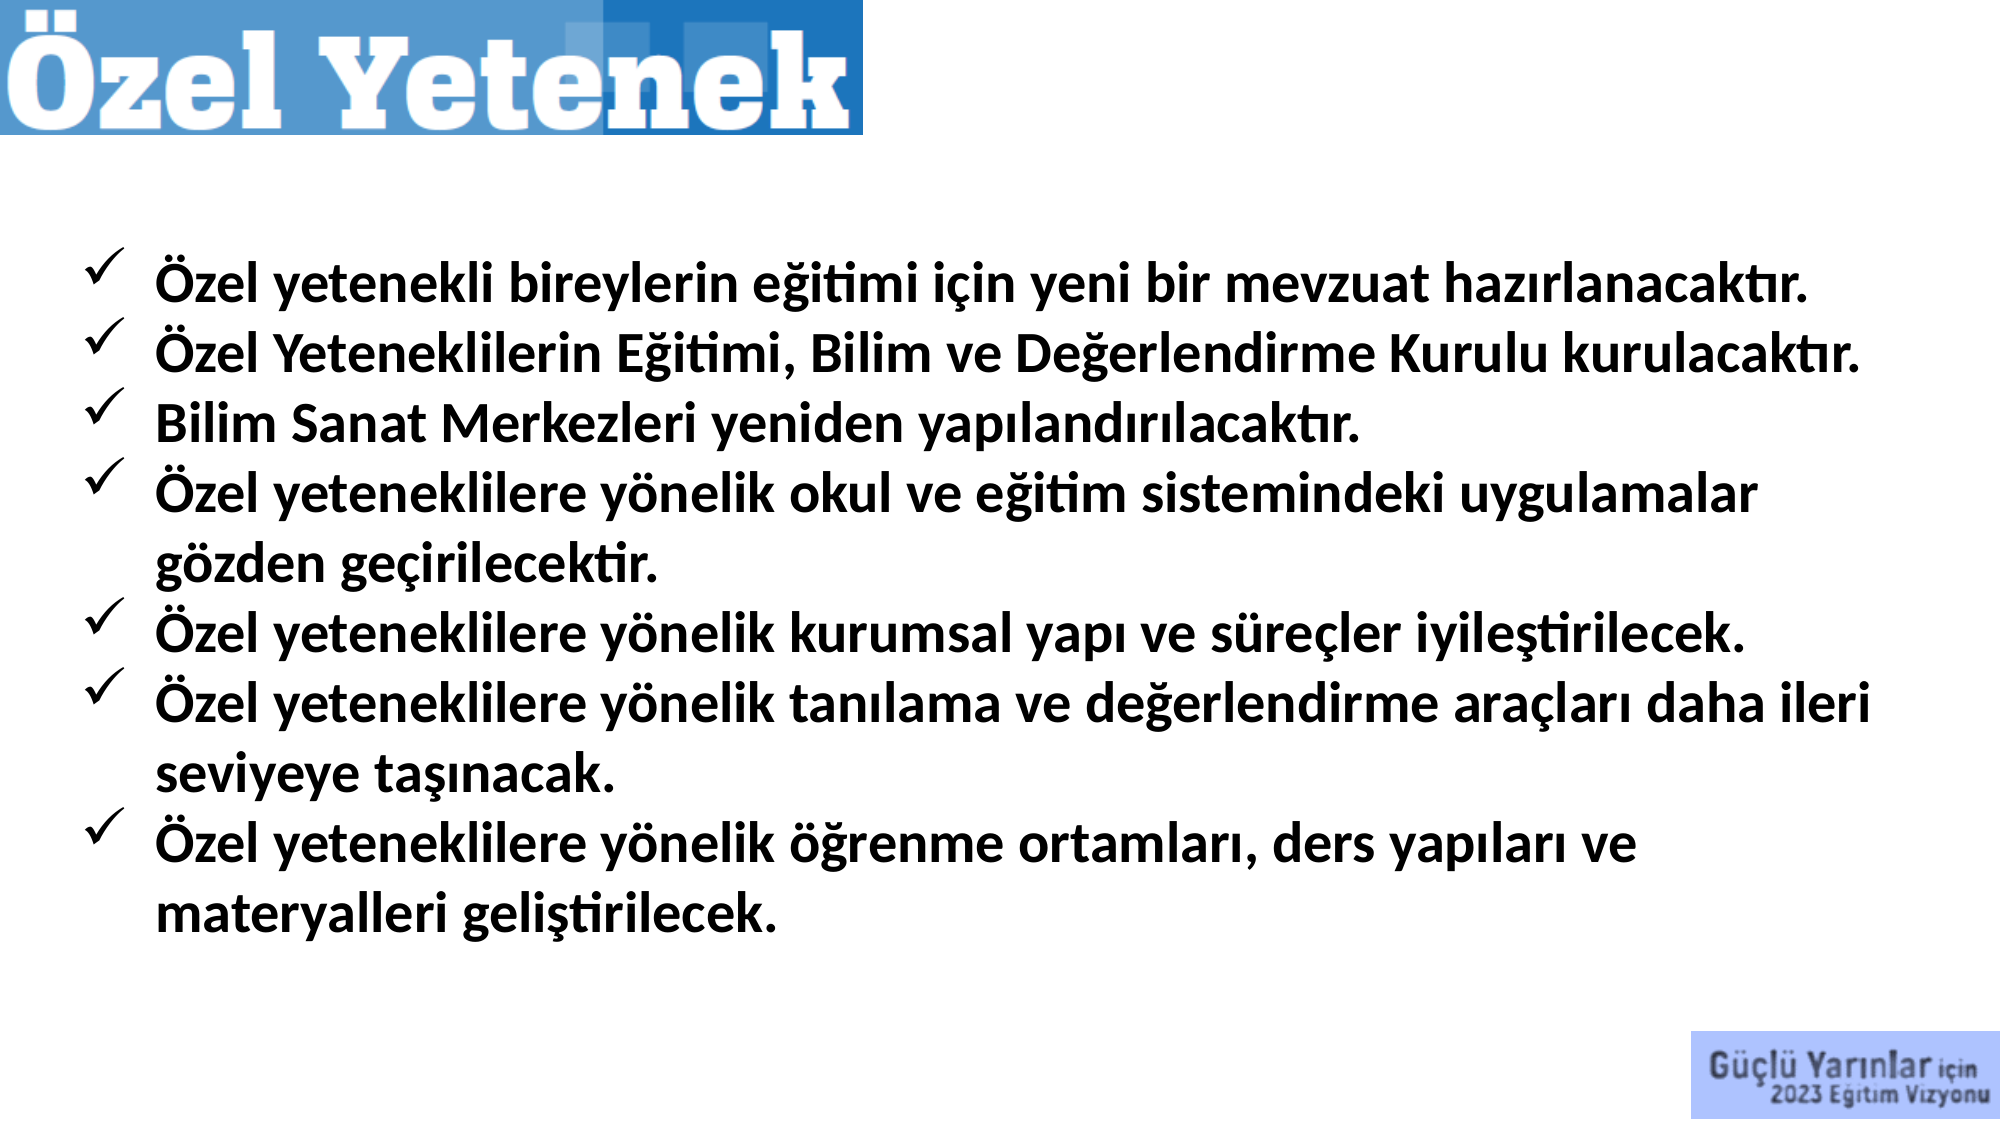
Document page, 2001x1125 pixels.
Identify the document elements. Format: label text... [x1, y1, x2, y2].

picture [0, 0, 863, 135]
text_box Özel yetenekli bireylerin eğitimi için yeni bir mevzuat hazırlanacaktır. Özel Yeteneklilerin Eğitimi, Bilim ve Değerlendirme Kurulu kurulacaktır. Bilim Sanat Merkezleri yeniden yapılandırılacaktır. Özel yeteneklilere yönelik okul ve eğitim sistemindeki uygulamalar gözden geçirilecektir. Özel yeteneklilere yönelik kurumsal yapı ve süreçler iyileştirilecek. Özel yeteneklilere yönelik tanılama ve değerlendirme araçları daha ileri seviyeye taşınacak. Özel yeteneklilere yönelik öğrenme ortamları, ders yapıları ve materyalleri geliştirilecek. [65, 236, 1950, 952]
picture [1691, 1031, 2000, 1119]
